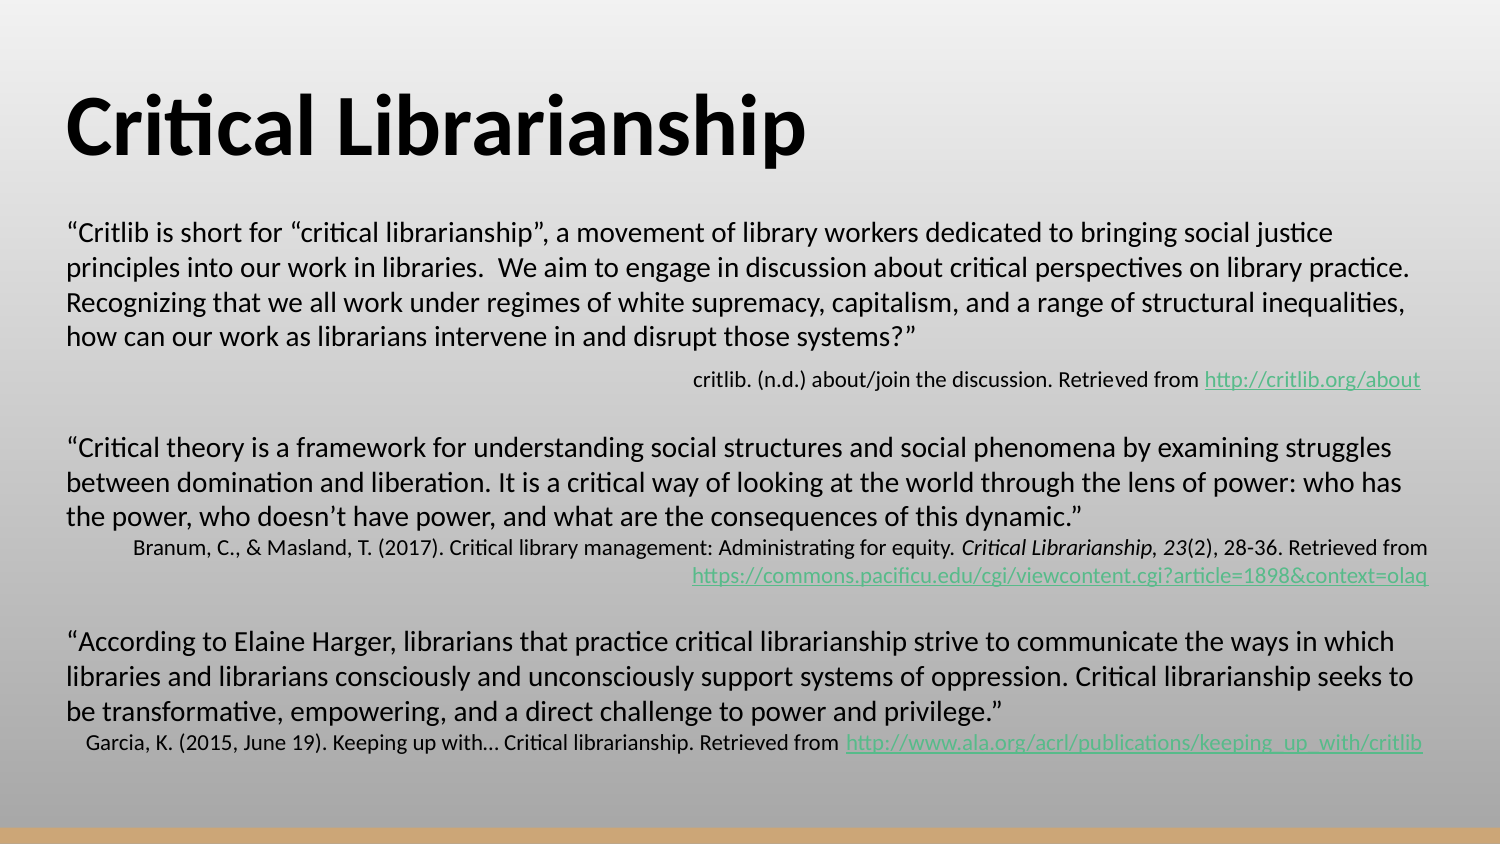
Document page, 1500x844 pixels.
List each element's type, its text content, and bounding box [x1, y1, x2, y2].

title Critical Librarianship [51, 51, 1449, 189]
text_box “Critlib is short for “critical librarianship”, a movement of library workers dedicated to bringing social justice principles into our work in libraries. We aim to engage in discussion about critical perspectives on library practice. Recognizing that we all work under regimes of white supremacy, capitalism, and a range of structural inequalities, how can our work as librarians intervene in and disrupt those systems?” critlib. (n.d.) about/join the discussion. Retrieved from http://critlib.org/about “Critical theory is a framework for understanding social structures and social phenomena by examining struggles between domination and liberation. It is a critical way of looking at the world through the lens of power: who has the power, who doesn’t have power, and what are the consequences of this dynamic.” Branum, C., & Masland, T. (2017). Critical library management: Administrating for equity. Critical Librarianship, 23(2), 28-36. Retrieved from https://commons.pacificu.edu/cgi/viewcontent.cgi?article=1898&context=olaq “According to Elaine Harger, librarians that practice critical librarianship strive to communicate the ways in which libraries and librarians consciously and unconsciously support systems of oppression. Critical librarianship seeks to be transformative, empowering, and a direct challenge to power and privilege.” Garcia, K. (2015, June 19). Keeping up with… Critical librarianship. Retrieved from http://www.ala.org/acrl/publications/keeping_up_with/critlib [51, 197, 1449, 808]
